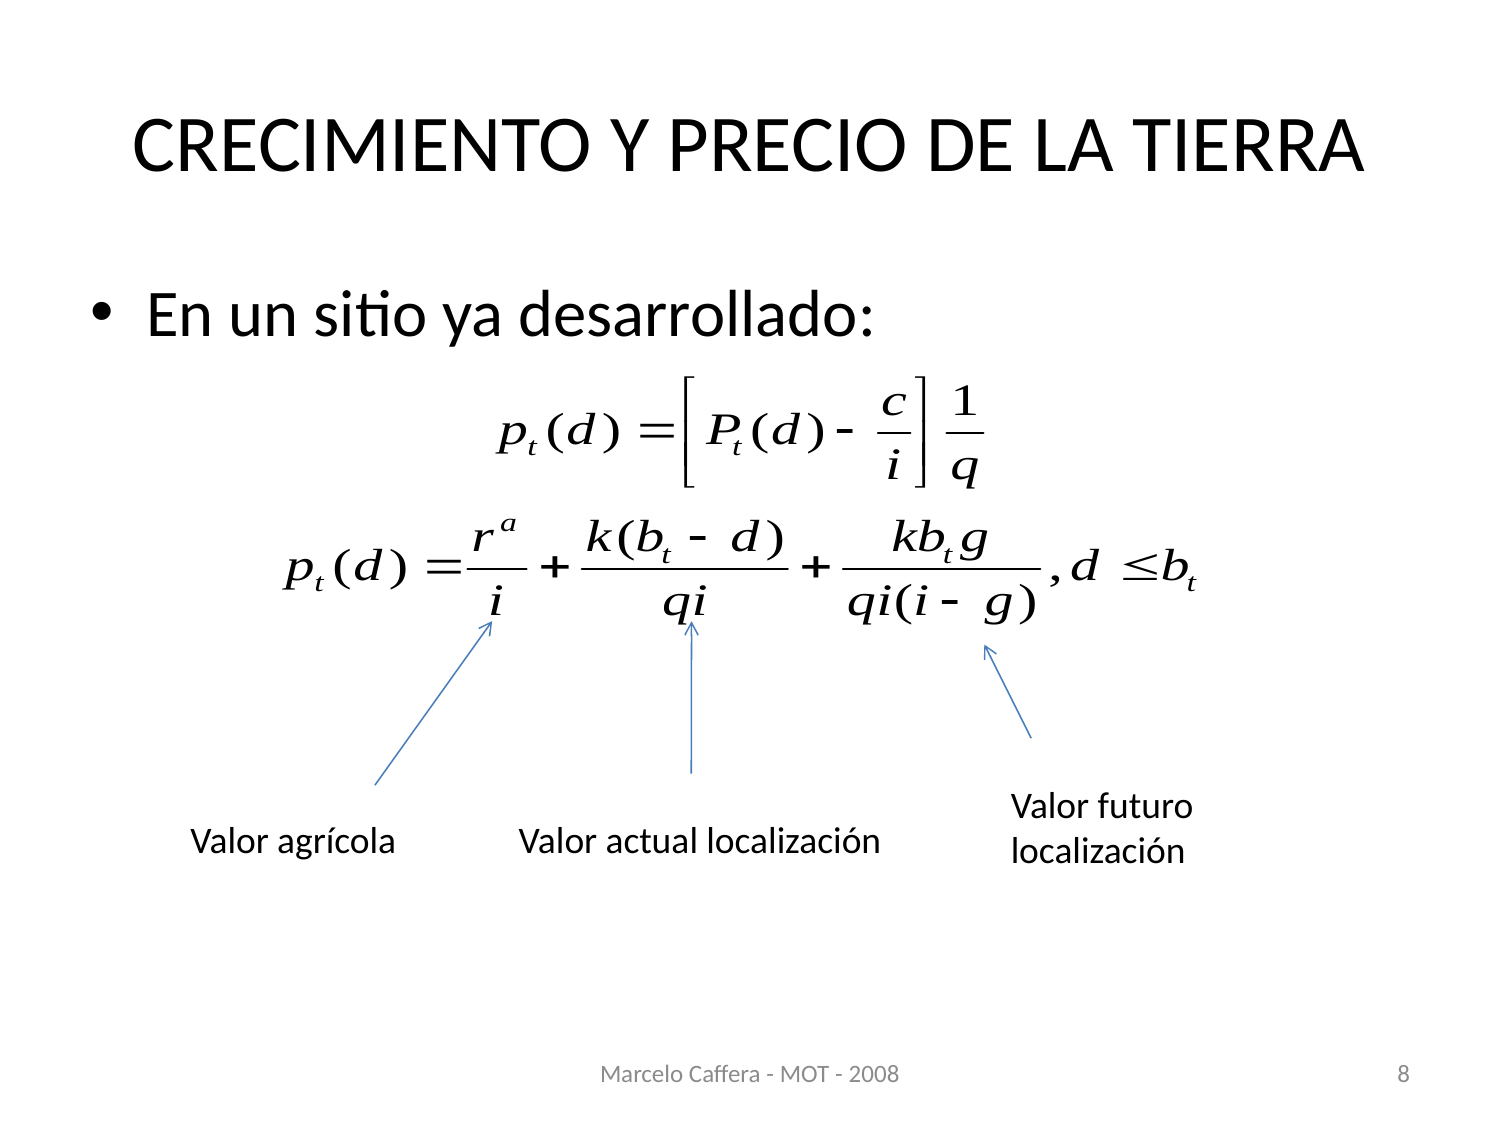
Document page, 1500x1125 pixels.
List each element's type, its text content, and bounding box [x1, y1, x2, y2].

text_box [351, 644, 516, 762]
slide_number 66 [693, 699, 764, 703]
text_box Valor actual localización [503, 808, 950, 869]
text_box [960, 667, 1055, 716]
slide_number 66 [617, 699, 690, 703]
text_box Valor futuro localización [996, 773, 1325, 879]
slide_number 8 [1074, 1042, 1425, 1103]
text_box Valor agrícola [175, 808, 493, 869]
list En un sitio ya desarrollado: [75, 262, 1425, 1005]
title CRECIMIENTO Y PRECIO DE LA TIERRA [75, 45, 1425, 233]
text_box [269, 369, 1208, 637]
footer Marcelo Caffera - MOT - 2008 [512, 1042, 988, 1103]
slide_number 66 [266, 372, 386, 767]
